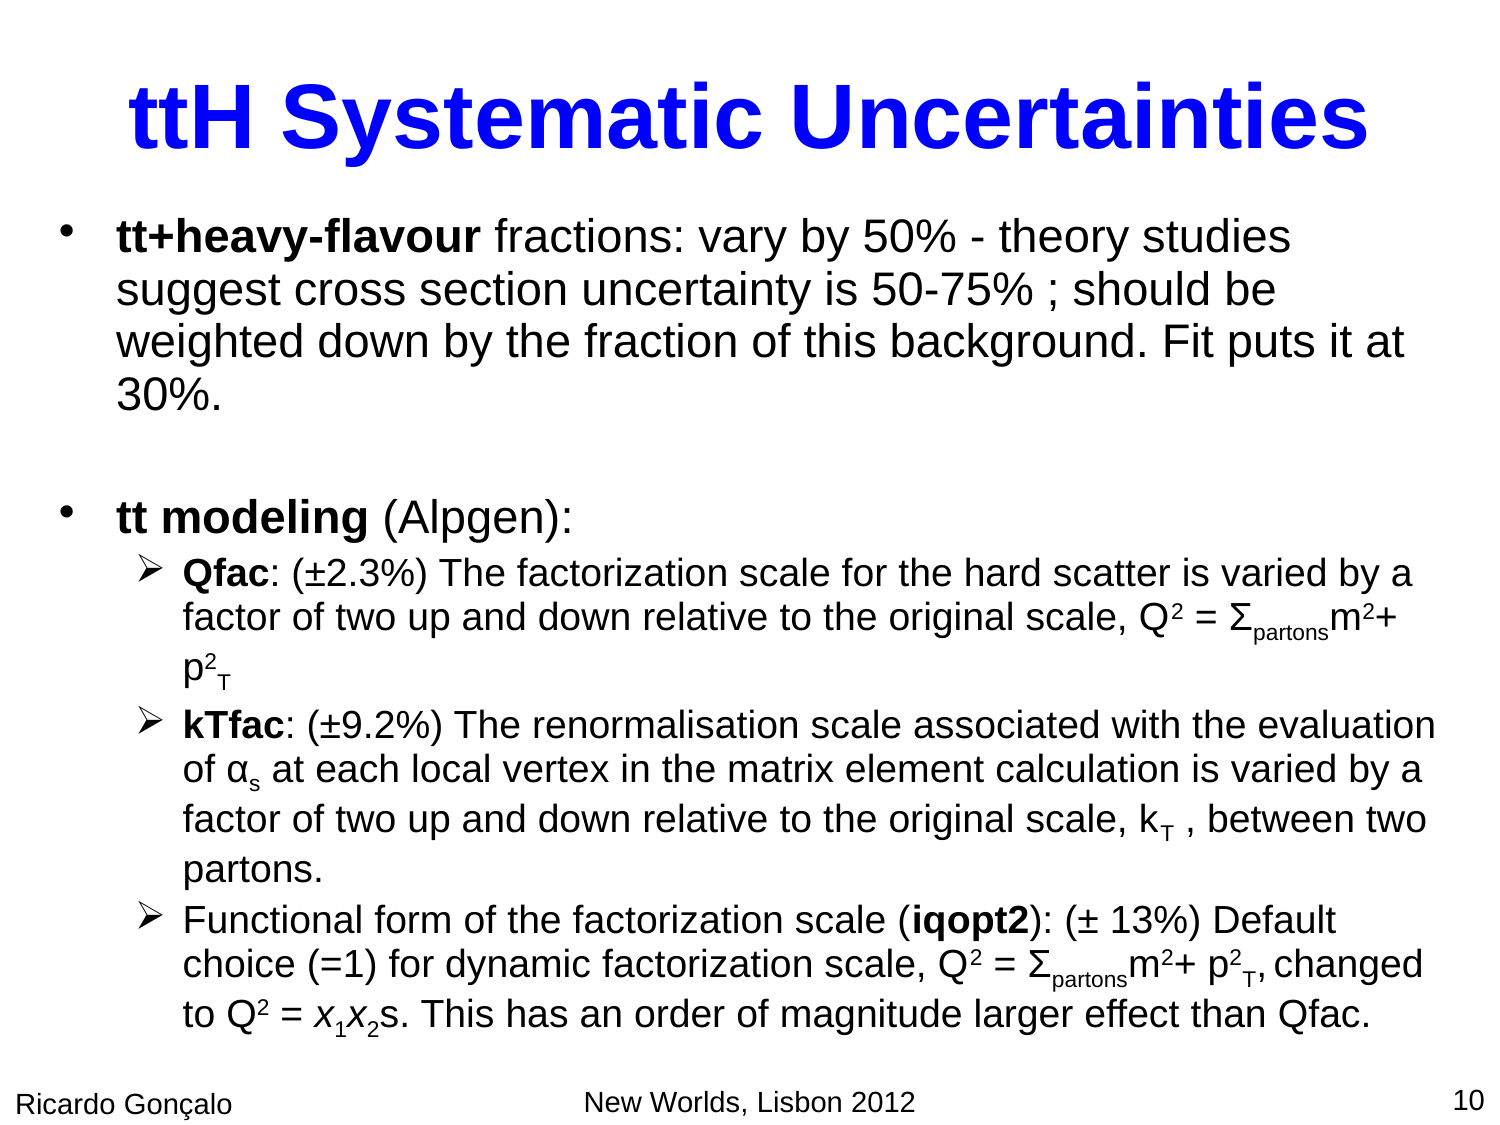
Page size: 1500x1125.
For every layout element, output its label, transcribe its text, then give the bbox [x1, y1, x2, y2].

list tt+heavy-flavour fractions: vary by 50% - theory studies suggest cross section uncertainty is 50-75% ; should be weighted down by the fraction of this background. Fit puts it at 30%. tt modeling (Alpgen): Qfac: (±2.3%) The factorization scale for the hard scatter is varied by a factor of two up and down relative to the original scale, Q2 = Σpartonsm2+ p2T kTfac: (±9.2%) The renormalisation scale associated with the evaluation of αs at each local vertex in the matrix element calculation is varied by a factor of two up and down relative to the original scale, kT , between two partons. Functional form of the factorization scale (iqopt2): (± 13%) Default choice (=1) for dynamic factorization scale, Q2 = Σpartonsm2+ p2T, changed to Q2 = x1x2s. This has an order of magnitude larger effect than Qfac. [43, 202, 1469, 1057]
footer New Worlds, Lisbon 2012 [442, 1076, 1058, 1125]
title ttH Systematic Uncertainties [74, 44, 1426, 190]
slide_number Ricardo Gonçalo [0, 1077, 326, 1125]
slide_number 10 [1149, 1073, 1500, 1125]
